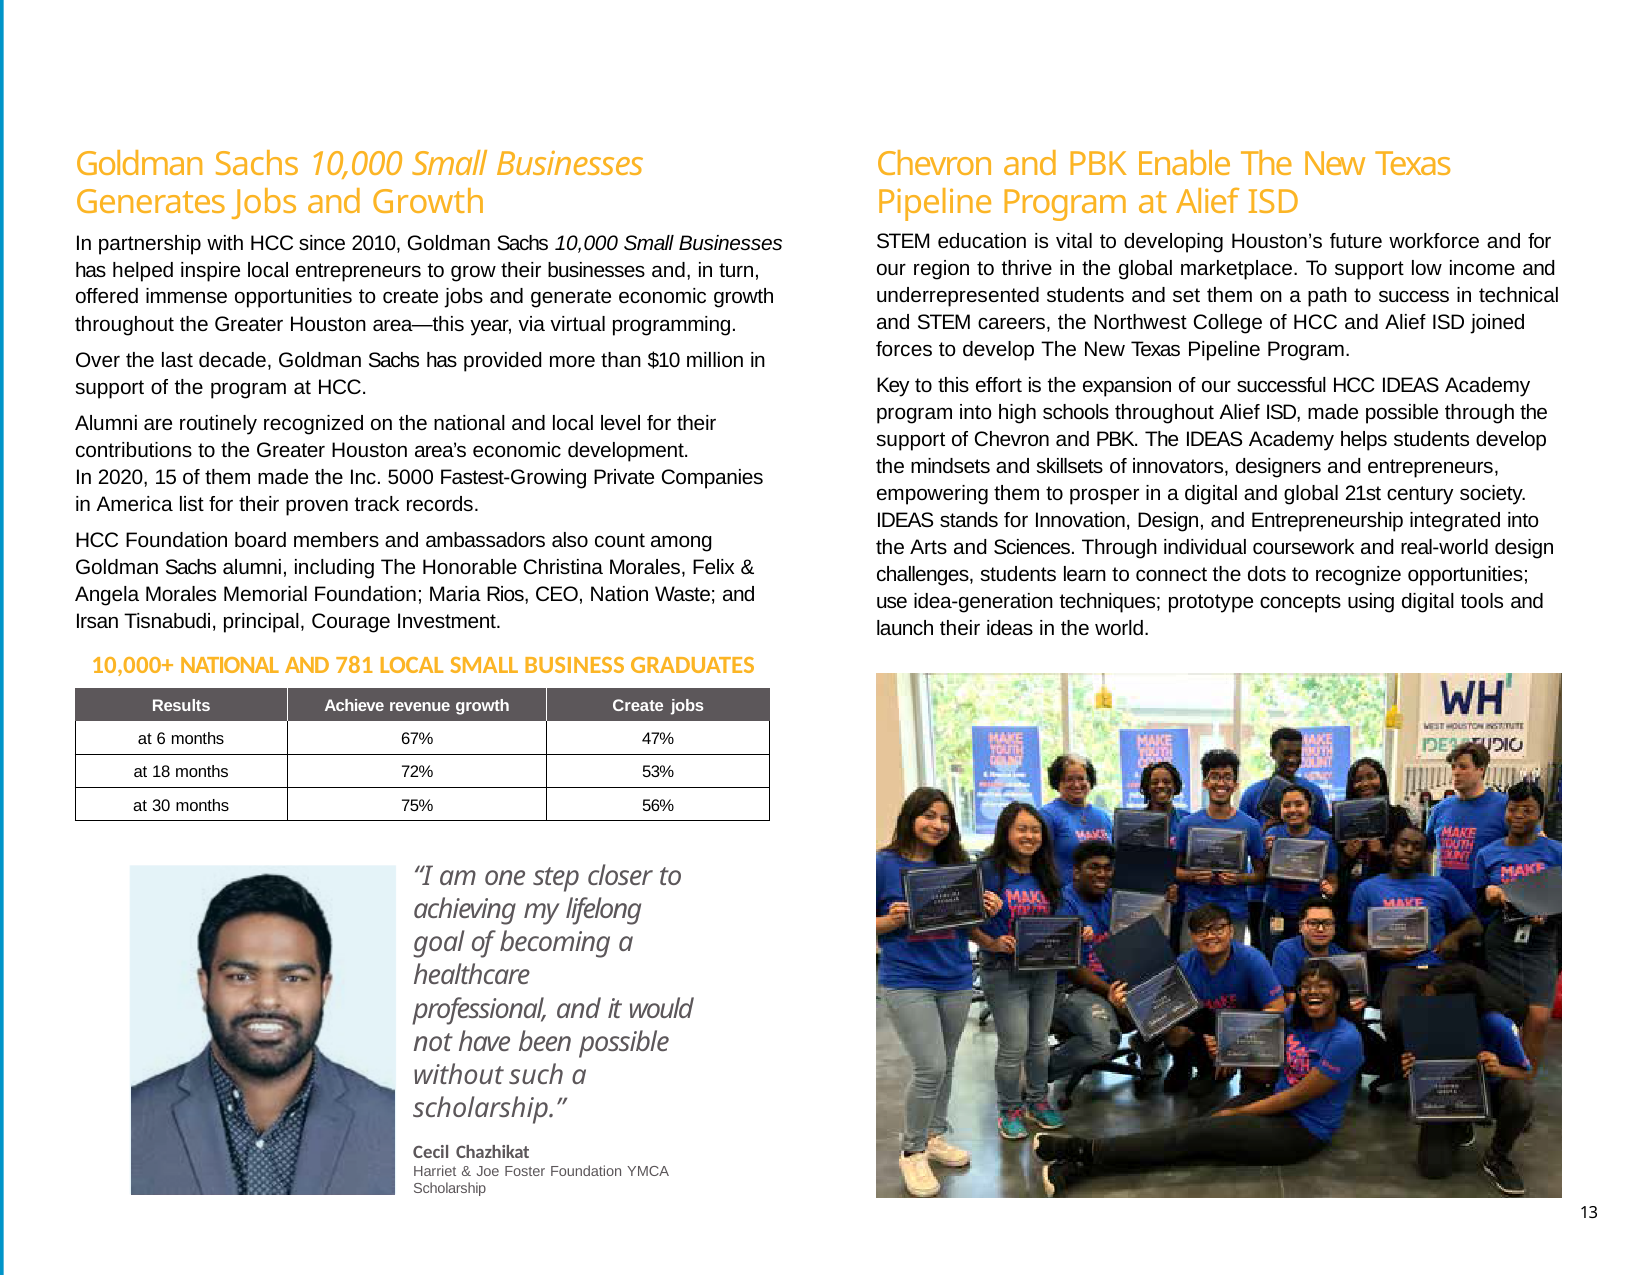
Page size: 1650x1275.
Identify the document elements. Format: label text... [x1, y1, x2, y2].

text_box Goldman Sachs 10,000 Small Businesses Generates Jobs and Growth In partnership with HCC since 2010, Goldman Sachs 10,000 Small Businesses has helped inspire local entrepreneurs to grow their businesses and, in turn, offered immense opportunities to create jobs and generate economic growth throughout the Greater Houston area—this year, via virtual programming. Over the last decade, Goldman Sachs has provided more than $10 million in support of the program at HCC. Alumni are routinely recognized on the national and local level for their contributions to the Greater Houston area’s economic development. In 2020, 15 of them made the Inc. 5000 Fastest-Growing Private Companies in America list for their proven track records. HCC Foundation board members and ambassadors also count among Goldman Sachs alumni, including The Honorable Christina Morales, Felix & Angela Morales Memorial Foundation; Maria Rios, CEO, Nation Waste; and Irsan Tisnabudi, principal, Courage Investment. 10,000+ NATIONAL AND 781 LOCAL SMALL BUSINESS GRADUATES [72, 139, 792, 679]
picture [875, 673, 1562, 1198]
text_box 13 [1577, 1199, 1601, 1222]
table_cell at 6 months [76, 721, 287, 754]
table_header Create jobs [547, 688, 770, 721]
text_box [129, 865, 397, 1195]
table_cell 75% [288, 788, 546, 820]
table_cell at 30 months [76, 788, 287, 820]
table_cell 56% [547, 788, 769, 820]
text_box “I am one step closer to achieving my lifelong goal of becoming a healthcare professional, and it would not have been possible without such a scholarship.” Cecil Chazhikat Harriet & Joe Foster Foundation YMCA Scholarship [411, 856, 761, 1197]
table_header Achieve revenue growth [288, 688, 546, 721]
table_cell 72% [288, 755, 546, 787]
table_cell 67% [288, 721, 546, 754]
table_cell 47% [547, 721, 769, 754]
text_box [0, 0, 4, 1275]
table_header Results [75, 688, 287, 721]
table_cell at 18 months [76, 755, 287, 787]
table_cell 53% [547, 755, 769, 787]
text_box Chevron and PBK Enable The New Texas Pipeline Program at Alief ISD STEM education is vital to developing Houston’s future workforce and for our region to thrive in the global marketplace. To support low income and underrepresented students and set them on a path to success in technical and STEM careers, the Northwest College of HCC and Alief ISD joined forces to develop The New Texas Pipeline Program. Key to this effort is the expansion of our successful HCC IDEAS Academy program into high schools throughout Alief ISD, made possible through the support of Chevron and PBK. The IDEAS Academy helps students develop the mindsets and skillsets of innovators, designers and entrepreneurs, empowering them to prosper in a digital and global 21st century society. IDEAS stands for Innovation, Design, and Entrepreneurship integrated into the Arts and Sciences. Through individual coursework and real-world design challenges, students learn to connect the dots to recognize opportunities; use idea-generation techniques; prototype concepts using digital tools and launch their ideas in the world. [873, 139, 1573, 640]
